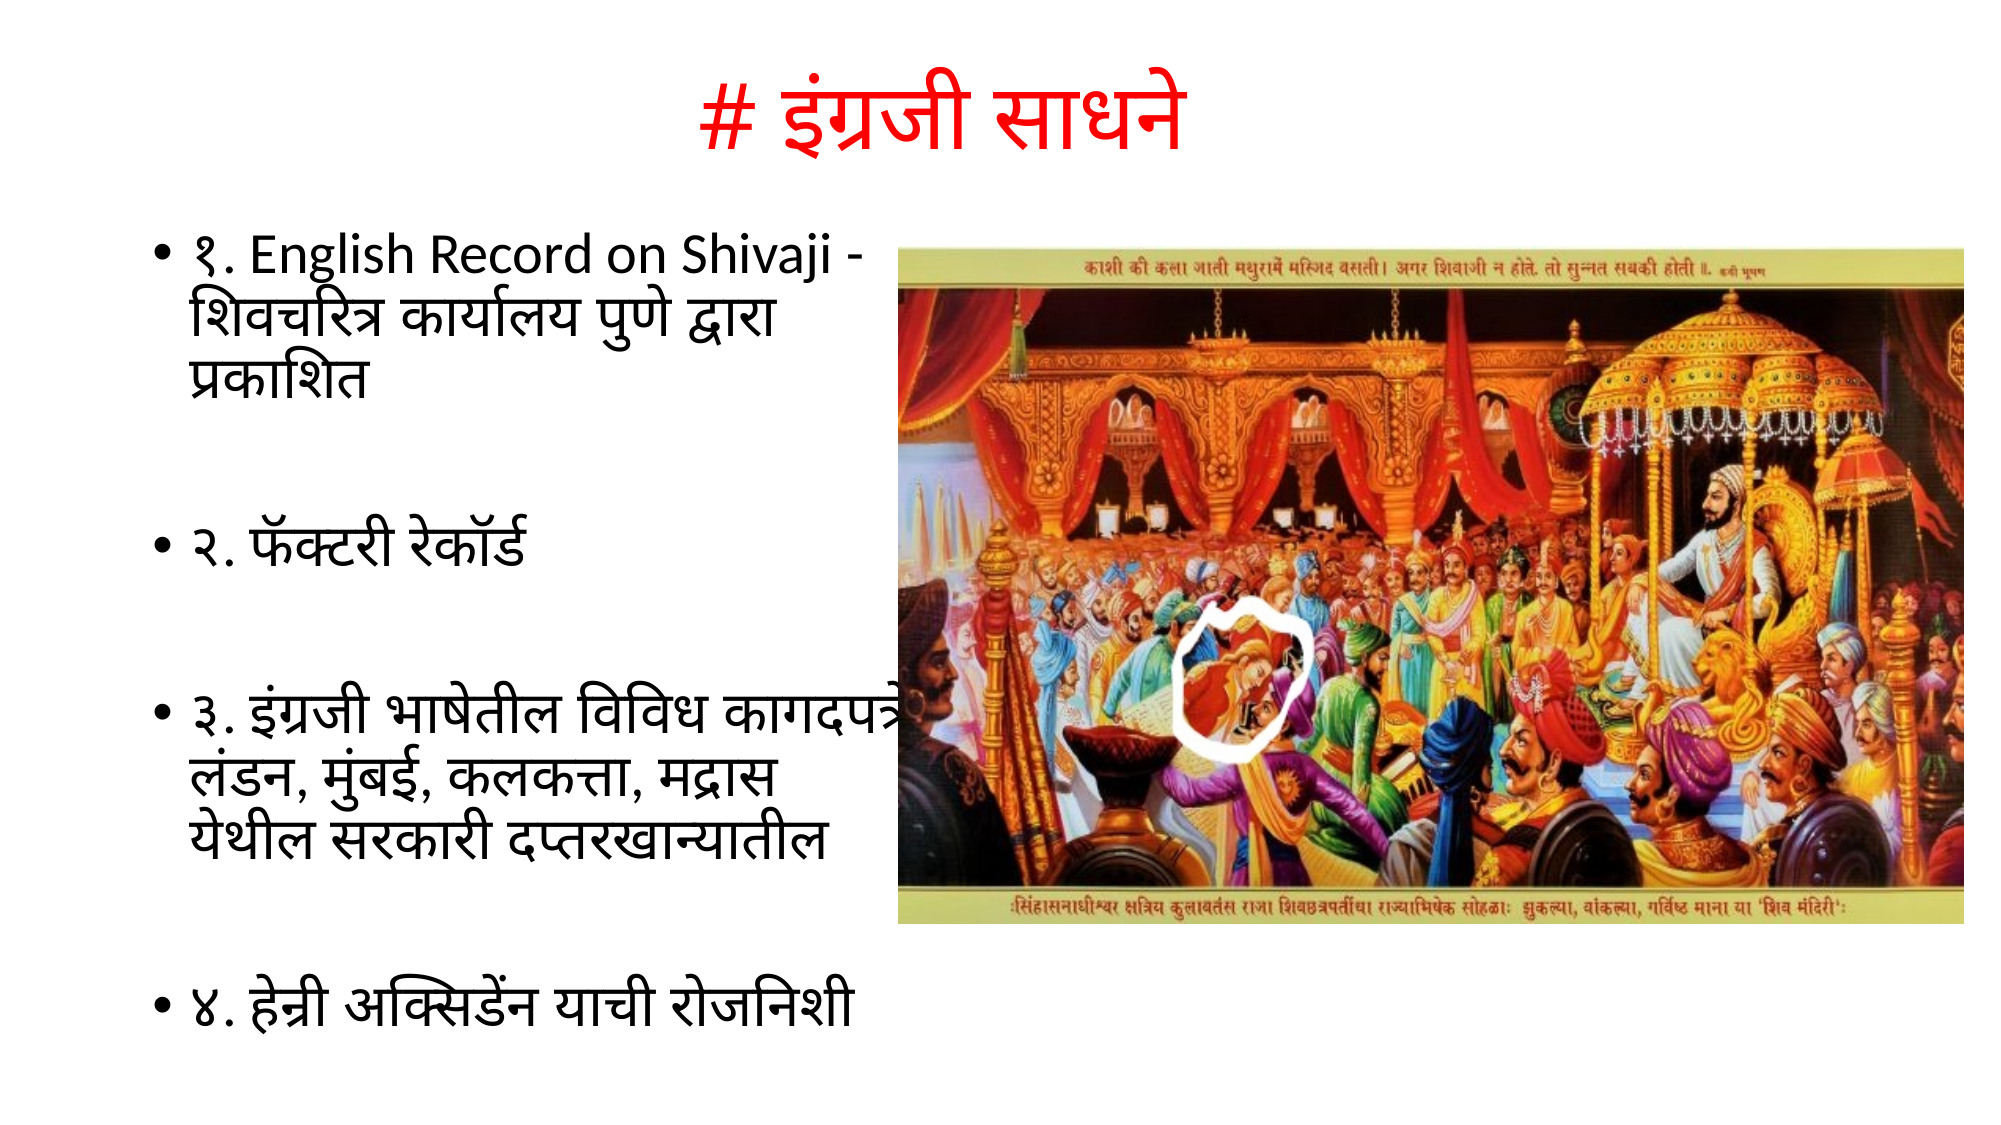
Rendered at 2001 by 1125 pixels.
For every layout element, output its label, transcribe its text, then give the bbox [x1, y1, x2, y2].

title # इंग्रजी साधने [137, 59, 1863, 180]
list १. English Record on Shivaji - शिवचरित्र कार्यालय पुणे द्वारा प्रकाशित २. फॅक्टरी रेकॉर्ड ३. इंग्रजी भाषेतील विविध कागदपत्रे - लंडन, मुंबई, कलकत्ता, मद्रास येथील सरकारी दप्तरखान्यातील ४. हेन्री अक्सिडेंन याची रोजनिशी [137, 215, 988, 1052]
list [898, 246, 1964, 924]
